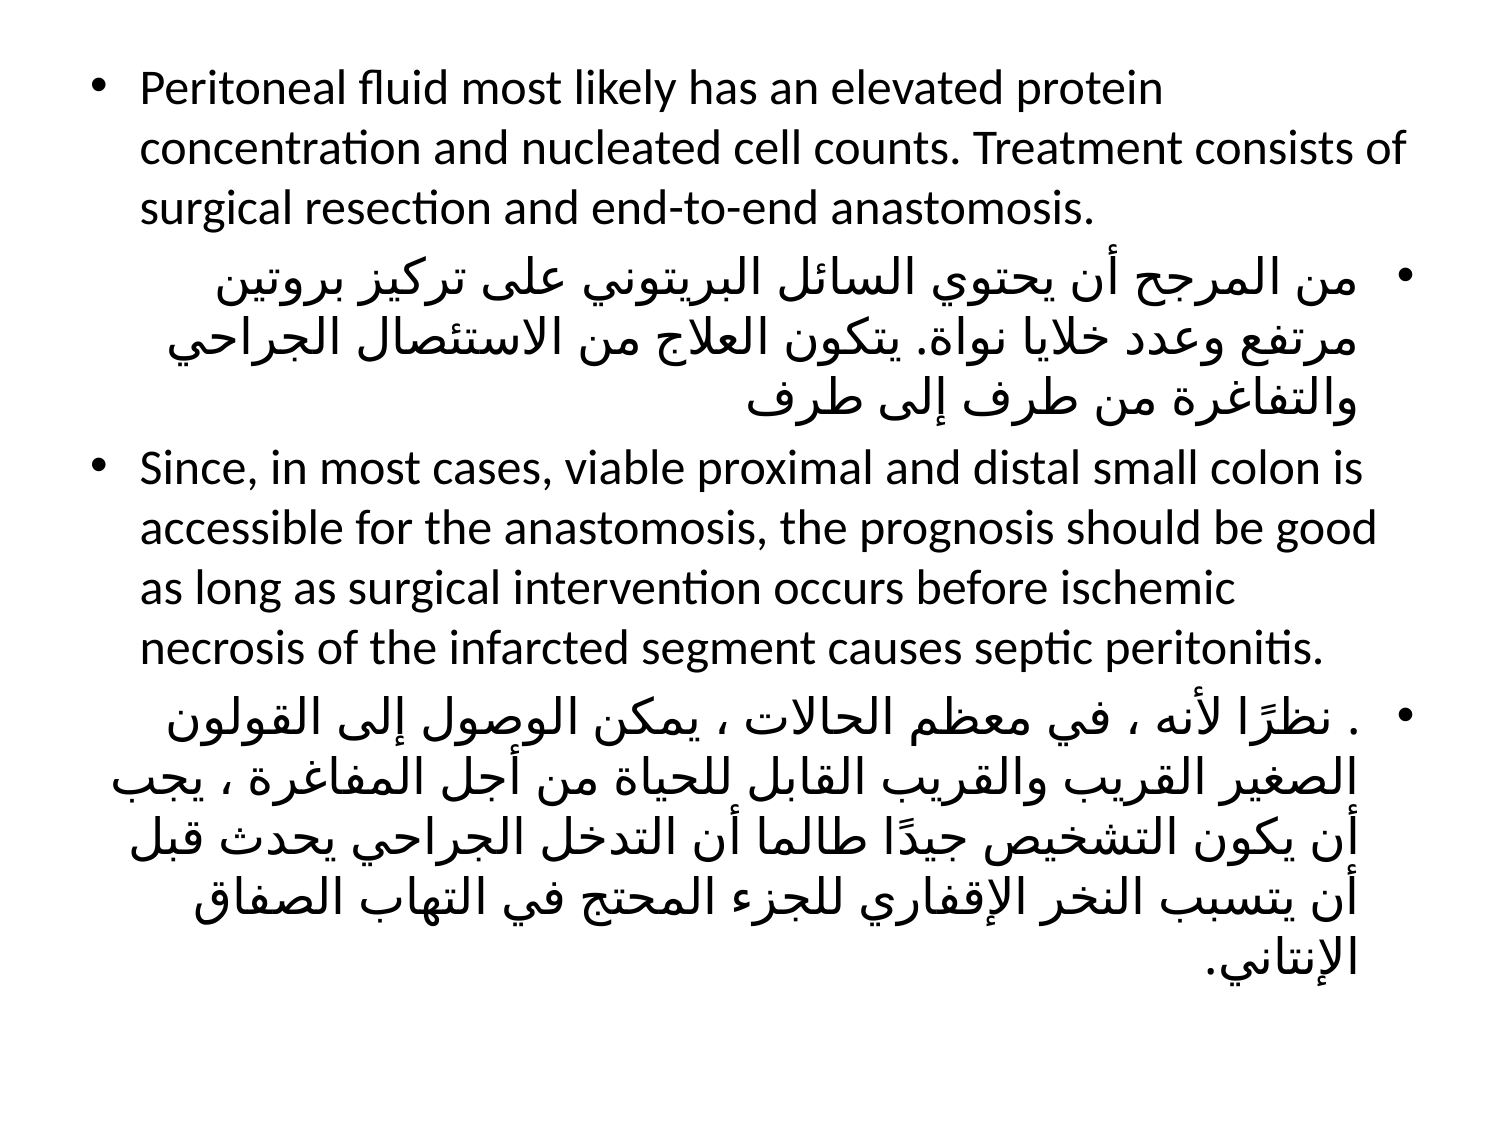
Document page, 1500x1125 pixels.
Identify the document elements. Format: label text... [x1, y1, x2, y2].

list Peritoneal fluid most likely has an elevated protein concentration and nucleated cell counts. Treatment consists of surgical resection and end-to-end anastomosis. من المرجح أن يحتوي السائل البريتوني على تركيز بروتين مرتفع وعدد خلايا نواة. يتكون العلاج من الاستئصال الجراحي والتفاغرة من طرف إلى طرف Since, in most cases, viable proximal and distal small colon is accessible for the anastomosis, the prognosis should be good as long as surgical intervention occurs before ischemic necrosis of the infarcted segment causes septic peritonitis. . نظرًا لأنه ، في معظم الحالات ، يمكن الوصول إلى القولون الصغير القريب والقريب القابل للحياة من أجل المفاغرة ، يجب أن يكون التشخيص جيدًا طالما أن التدخل الجراحي يحدث قبل أن يتسبب النخر الإقفاري للجزء المحتج في التهاب الصفاق الإنتاني. [75, 46, 1425, 1005]
